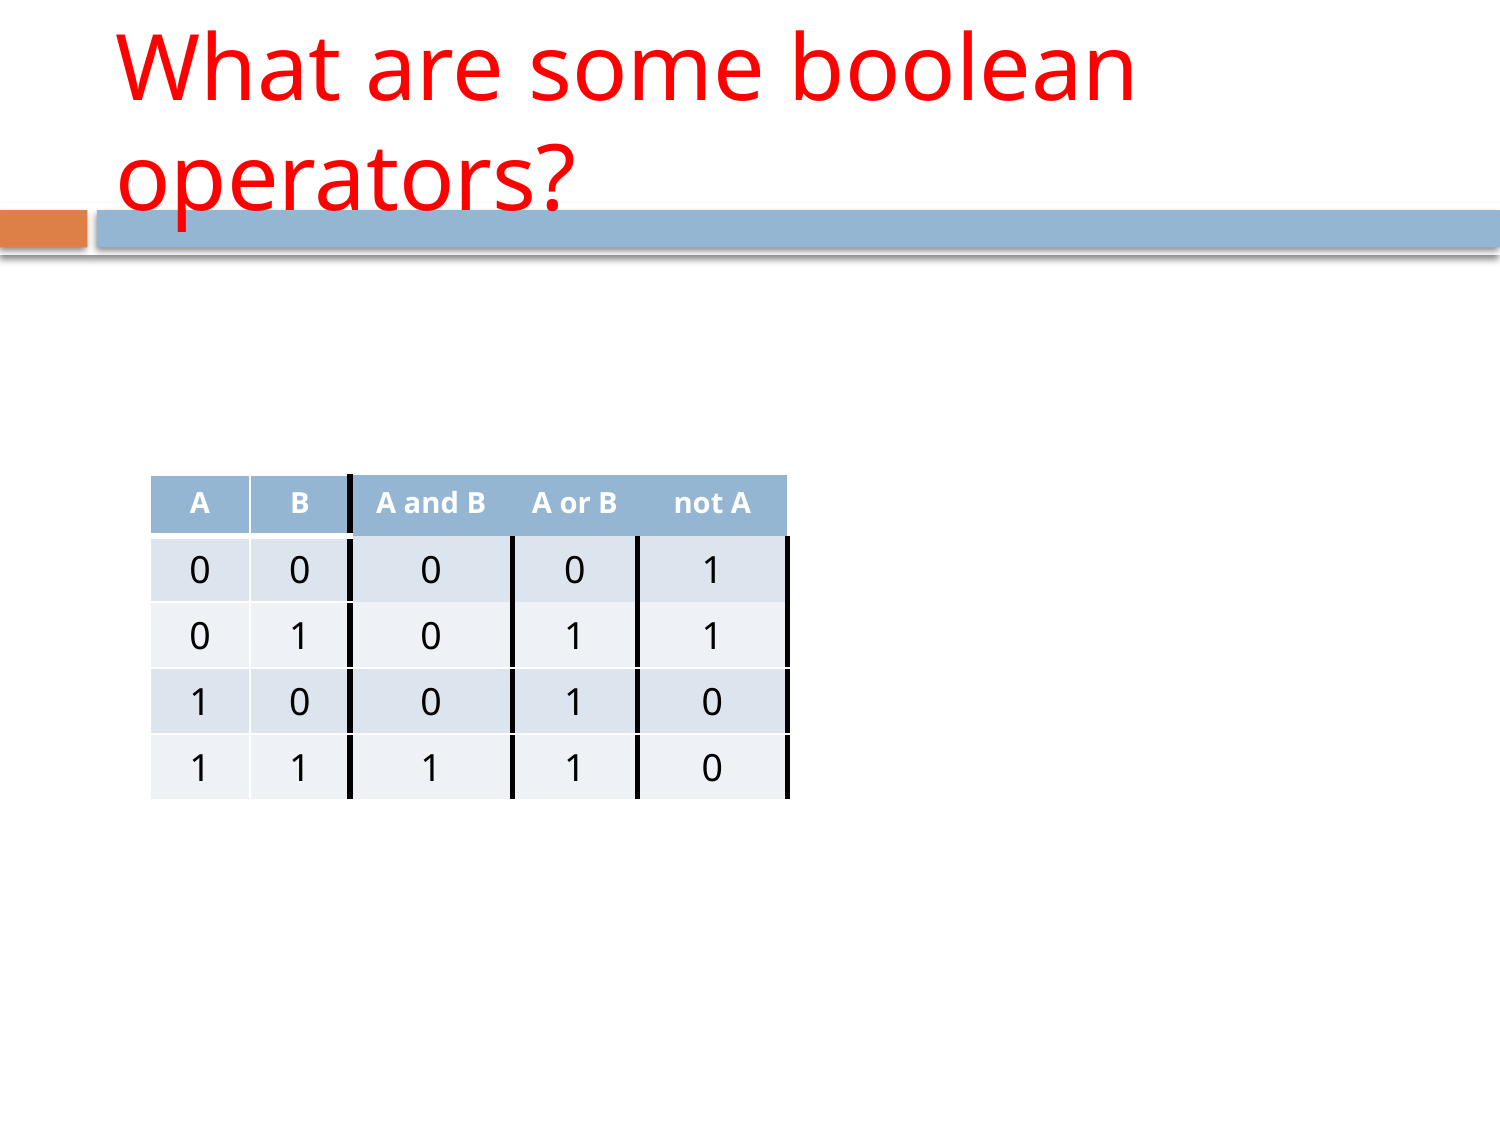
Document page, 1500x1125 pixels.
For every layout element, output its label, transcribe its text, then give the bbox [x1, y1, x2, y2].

table_cell 1 [640, 602, 785, 667]
table_cell 0 [640, 669, 785, 733]
table_cell 1 [353, 735, 510, 799]
table_header B [251, 476, 347, 533]
table_header A or B [512, 475, 637, 536]
table_cell 0 [151, 603, 249, 667]
title What are some boolean operators? [100, 37, 1438, 200]
table_cell 0 [251, 669, 347, 733]
table_cell 1 [251, 735, 347, 799]
table_cell 0 [353, 669, 510, 733]
table_cell 0 [640, 735, 785, 799]
table_cell 1 [640, 536, 785, 602]
table_cell 1 [515, 669, 635, 733]
table_cell 0 [151, 539, 249, 601]
table_cell 0 [353, 536, 510, 602]
table_cell 1 [251, 603, 347, 667]
table_cell 1 [151, 669, 249, 733]
table_header A [151, 476, 249, 533]
table_header not A [637, 475, 787, 536]
table_cell 0 [251, 539, 347, 601]
table_cell 1 [151, 735, 249, 799]
table_header A and B [353, 475, 512, 536]
table_cell 0 [515, 536, 635, 602]
table_cell 1 [515, 602, 635, 667]
table_cell 1 [515, 735, 635, 799]
table_cell 0 [353, 602, 510, 667]
